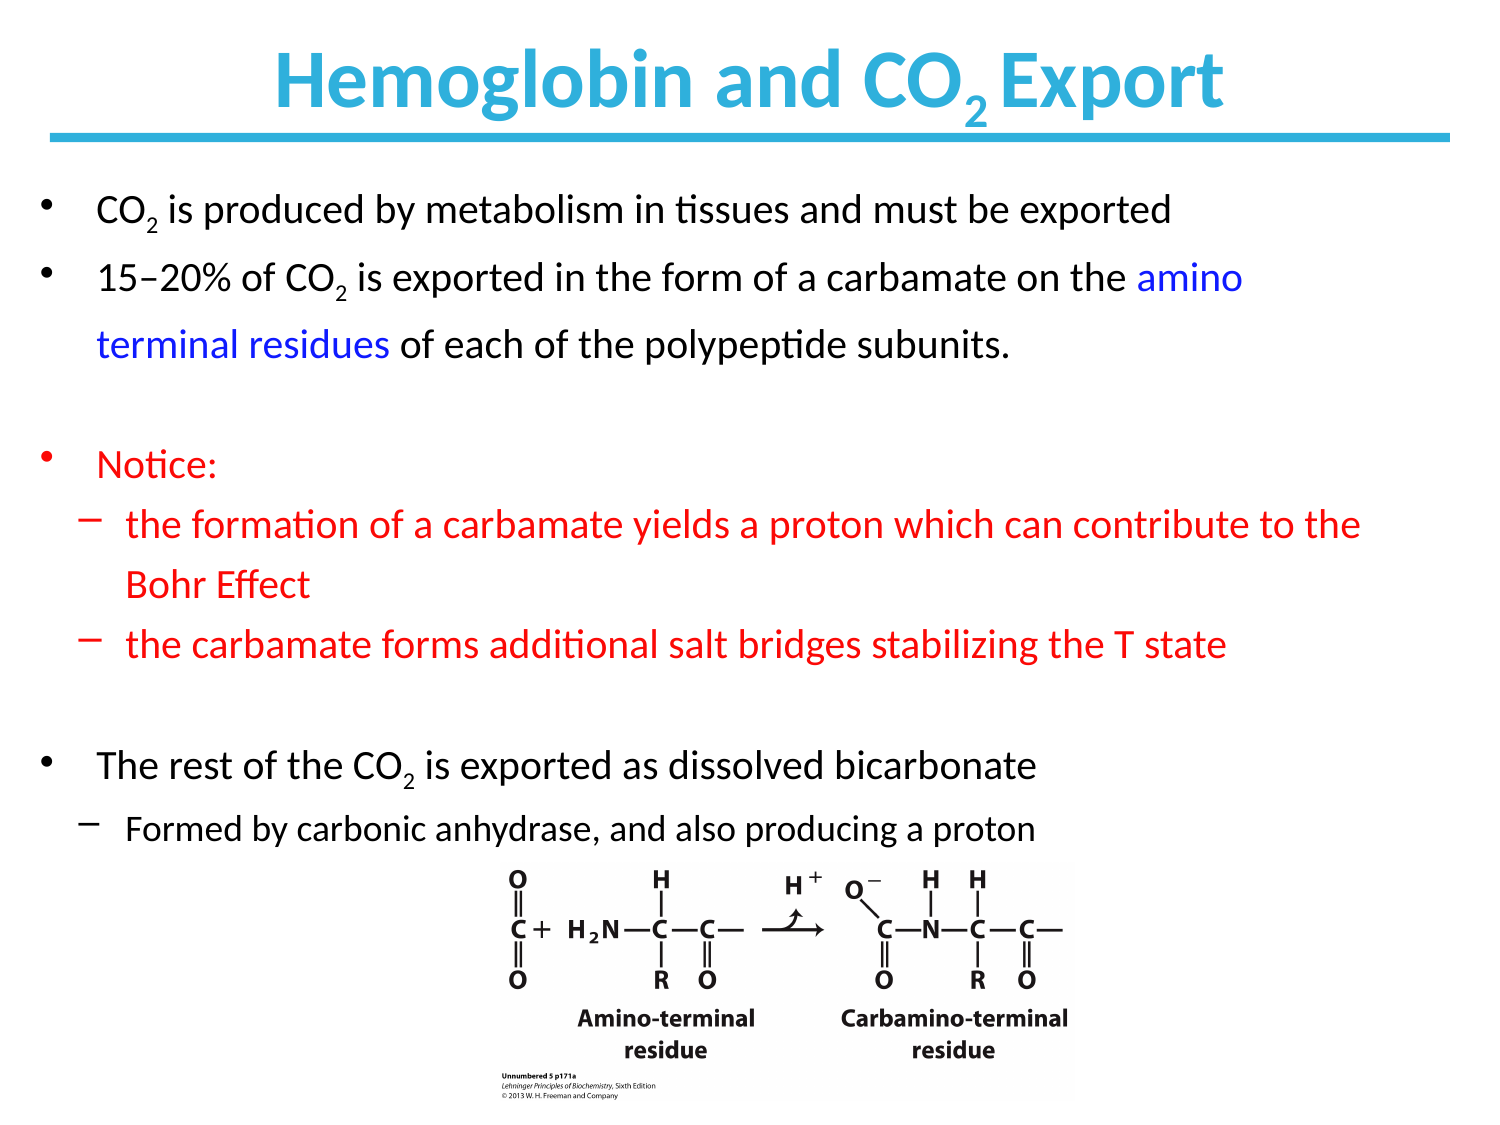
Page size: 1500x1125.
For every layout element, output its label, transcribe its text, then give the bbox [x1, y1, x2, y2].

list CO2 is produced by metabolism in tissues and must be exported 15–20% of CO2 is exported in the form of a carbamate on the amino terminal residues of each of the polypeptide subunits. Notice: the formation of a carbamate yields a proton which can contribute to the Bohr Effect the carbamate forms additional salt bridges stabilizing the T state The rest of the CO2 is exported as dissolved bicarbonate Formed by carbonic anhydrase, and also producing a proton [24, 162, 1400, 763]
picture [499, 862, 1075, 1102]
title Hemoglobin and CO2 Export [0, 12, 1500, 138]
